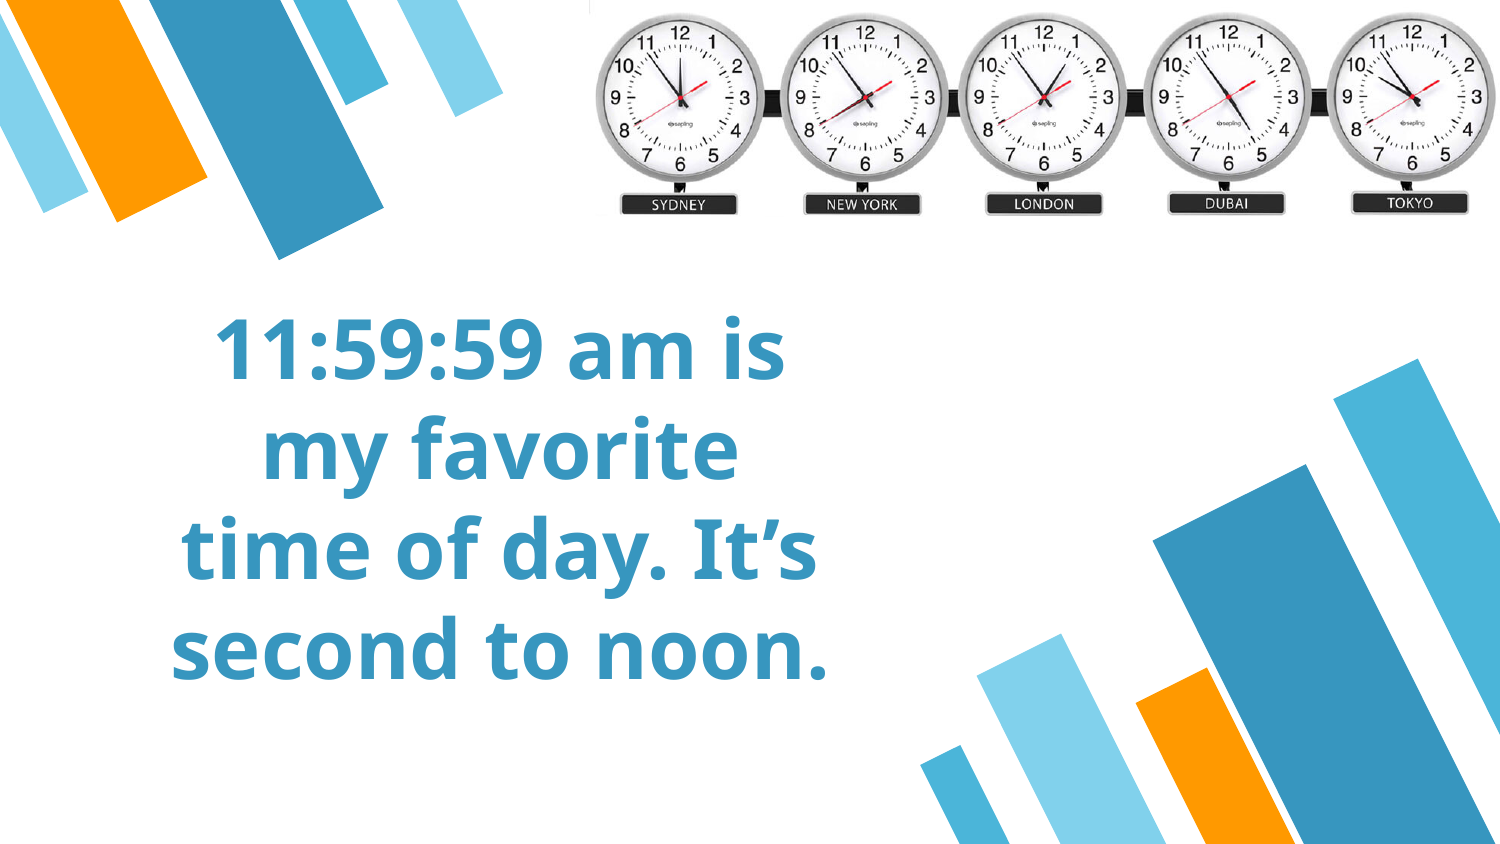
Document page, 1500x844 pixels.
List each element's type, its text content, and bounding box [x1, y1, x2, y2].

picture [589, 0, 1500, 217]
list 11:59:59 am is my favorite time of day. It’s second to noon. [131, 402, 857, 589]
